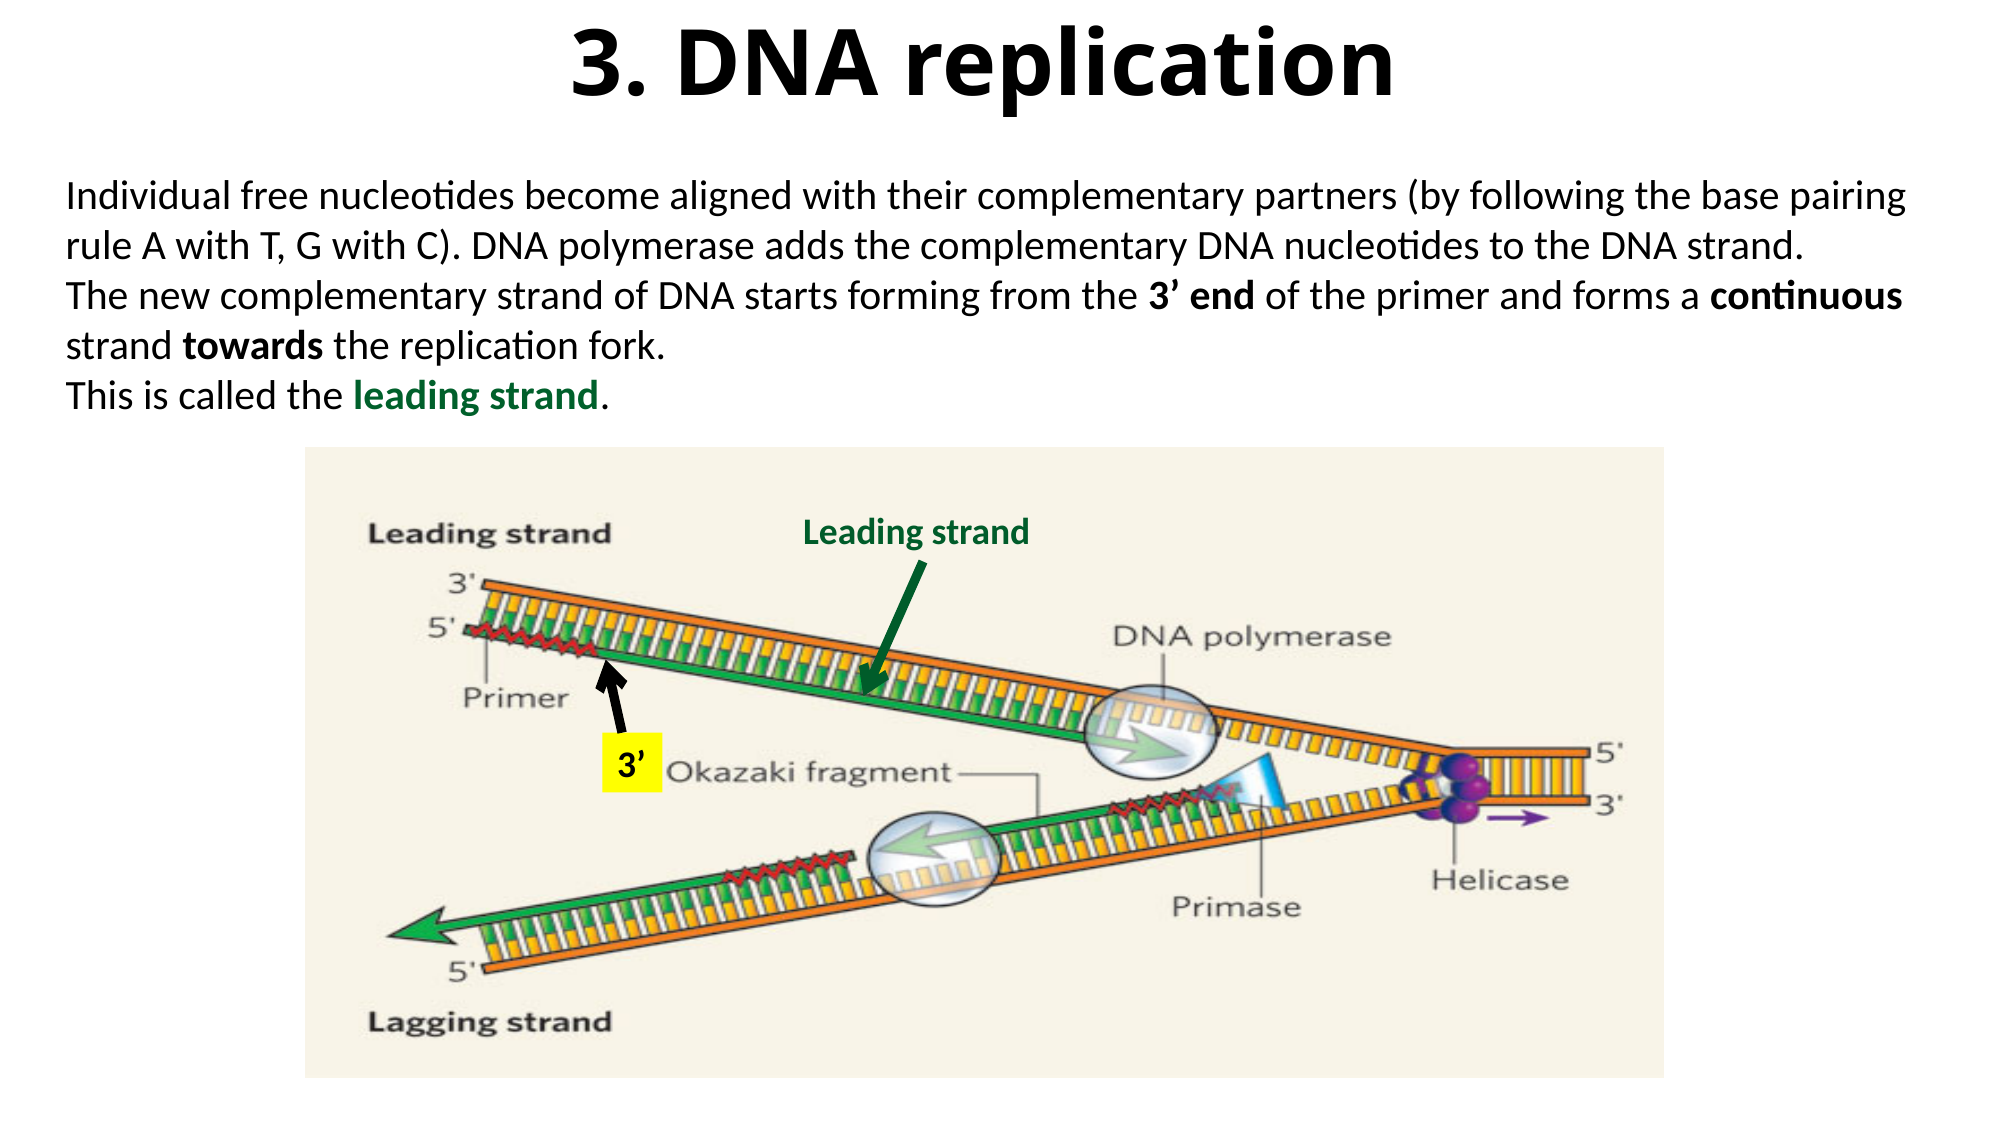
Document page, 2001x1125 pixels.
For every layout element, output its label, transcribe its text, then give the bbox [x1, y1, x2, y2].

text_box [863, 561, 924, 697]
title 3. DNA replication [122, 0, 1848, 140]
picture [305, 447, 1664, 1078]
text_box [605, 659, 623, 733]
text_box Individual free nucleotides become aligned with their complementary partners (by following the base pairing rule A with T, G with C). DNA polymerase adds the complementary DNA nucleotides to the DNA strand. The new complementary strand of DNA starts forming from the 3’ end of the primer and forms a continuous strand towards the replication fork. This is called the leading strand. [50, 160, 1950, 425]
